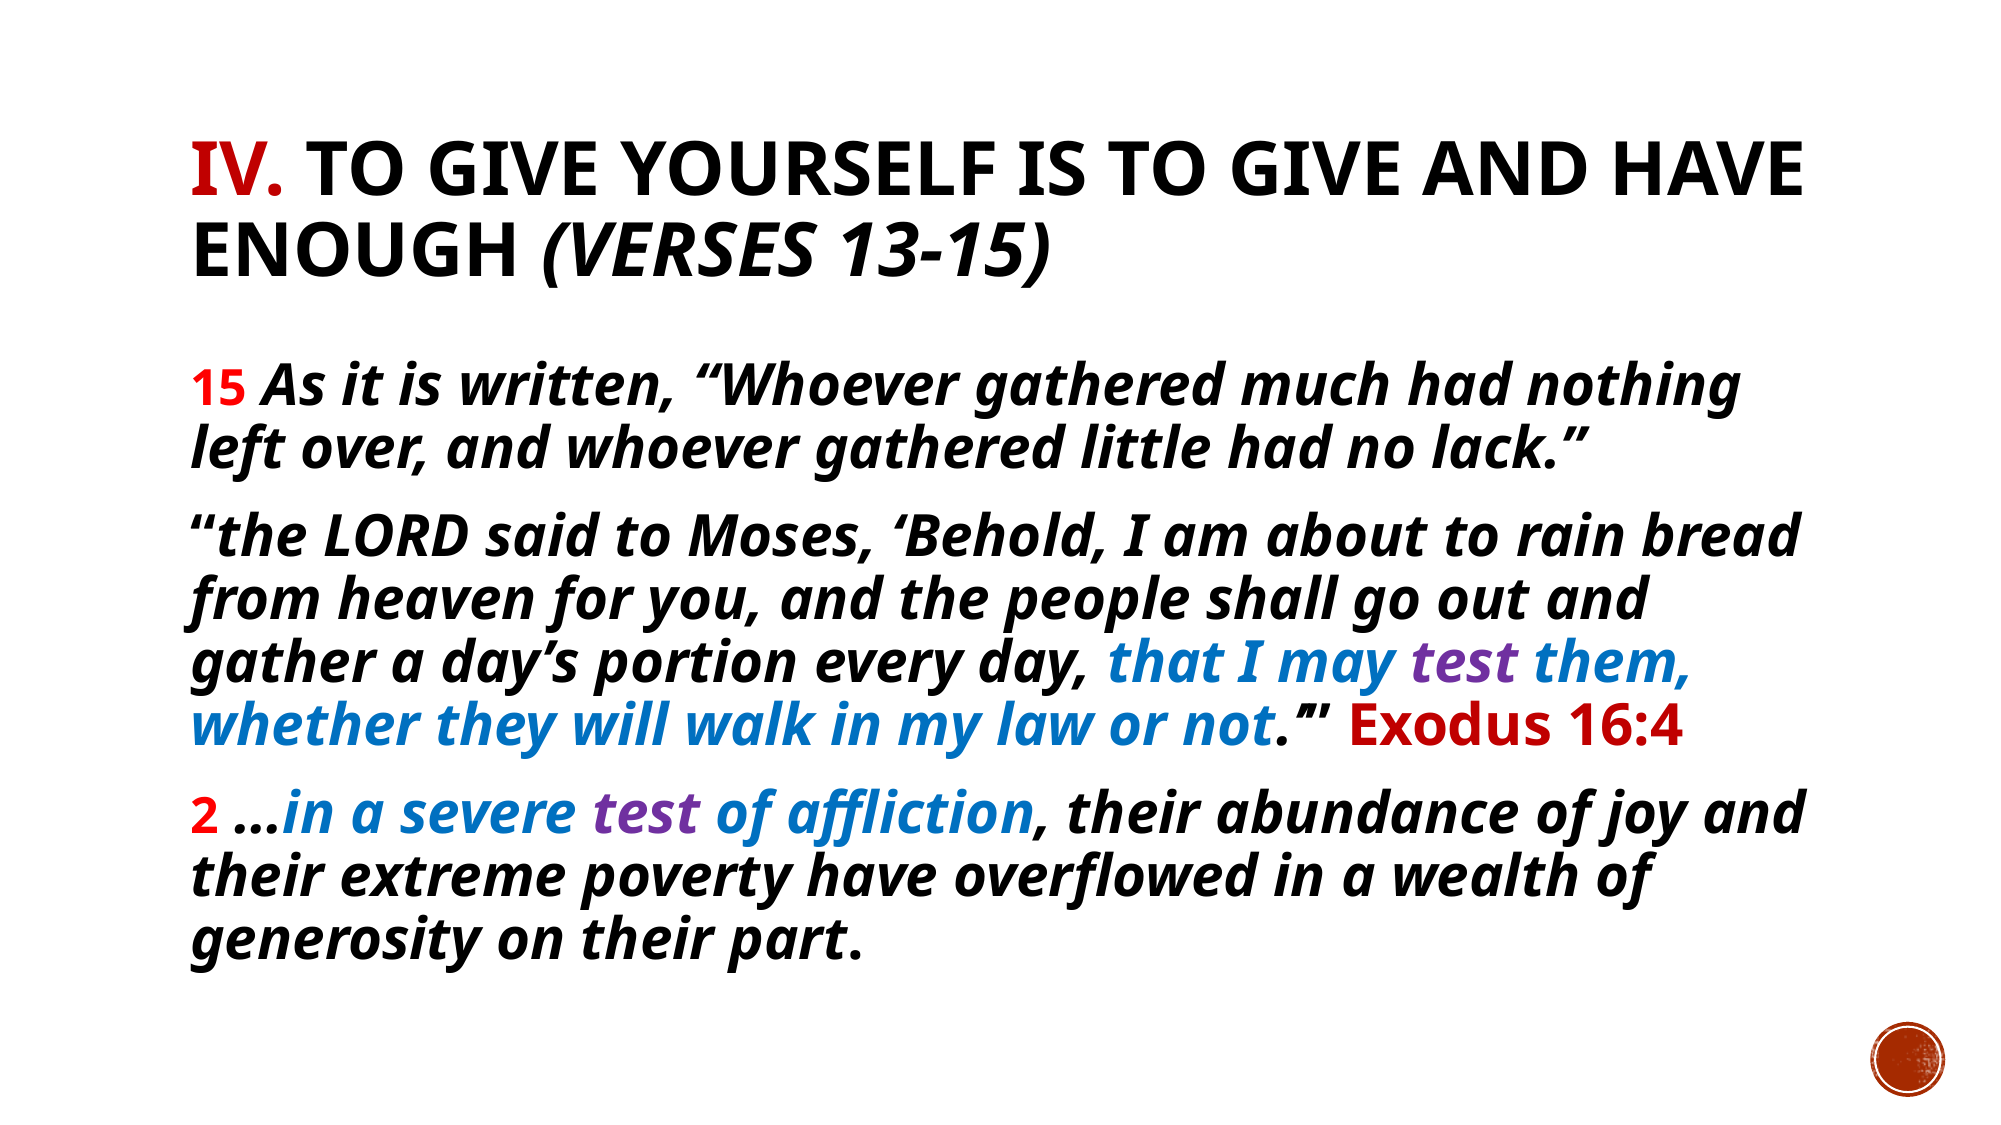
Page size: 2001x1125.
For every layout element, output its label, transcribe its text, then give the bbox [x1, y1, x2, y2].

list 15 As it is written, “Whoever gathered much had nothing left over, and whoever gathered little had no lack.” “the Lord said to Moses, ‘Behold, I am about to rain bread from heaven for you, and the people shall go out and gather a day’s portion every day, that I may test them, whether they will walk in my law or not.’” Exodus 16:4 2 …in a severe test of affliction, their abundance of joy and their extreme poverty have overflowed in a wealth of generosity on their part. [175, 348, 1826, 925]
title IV. To give yourself is to give and have enough (verses 13-15) [175, 79, 1826, 344]
